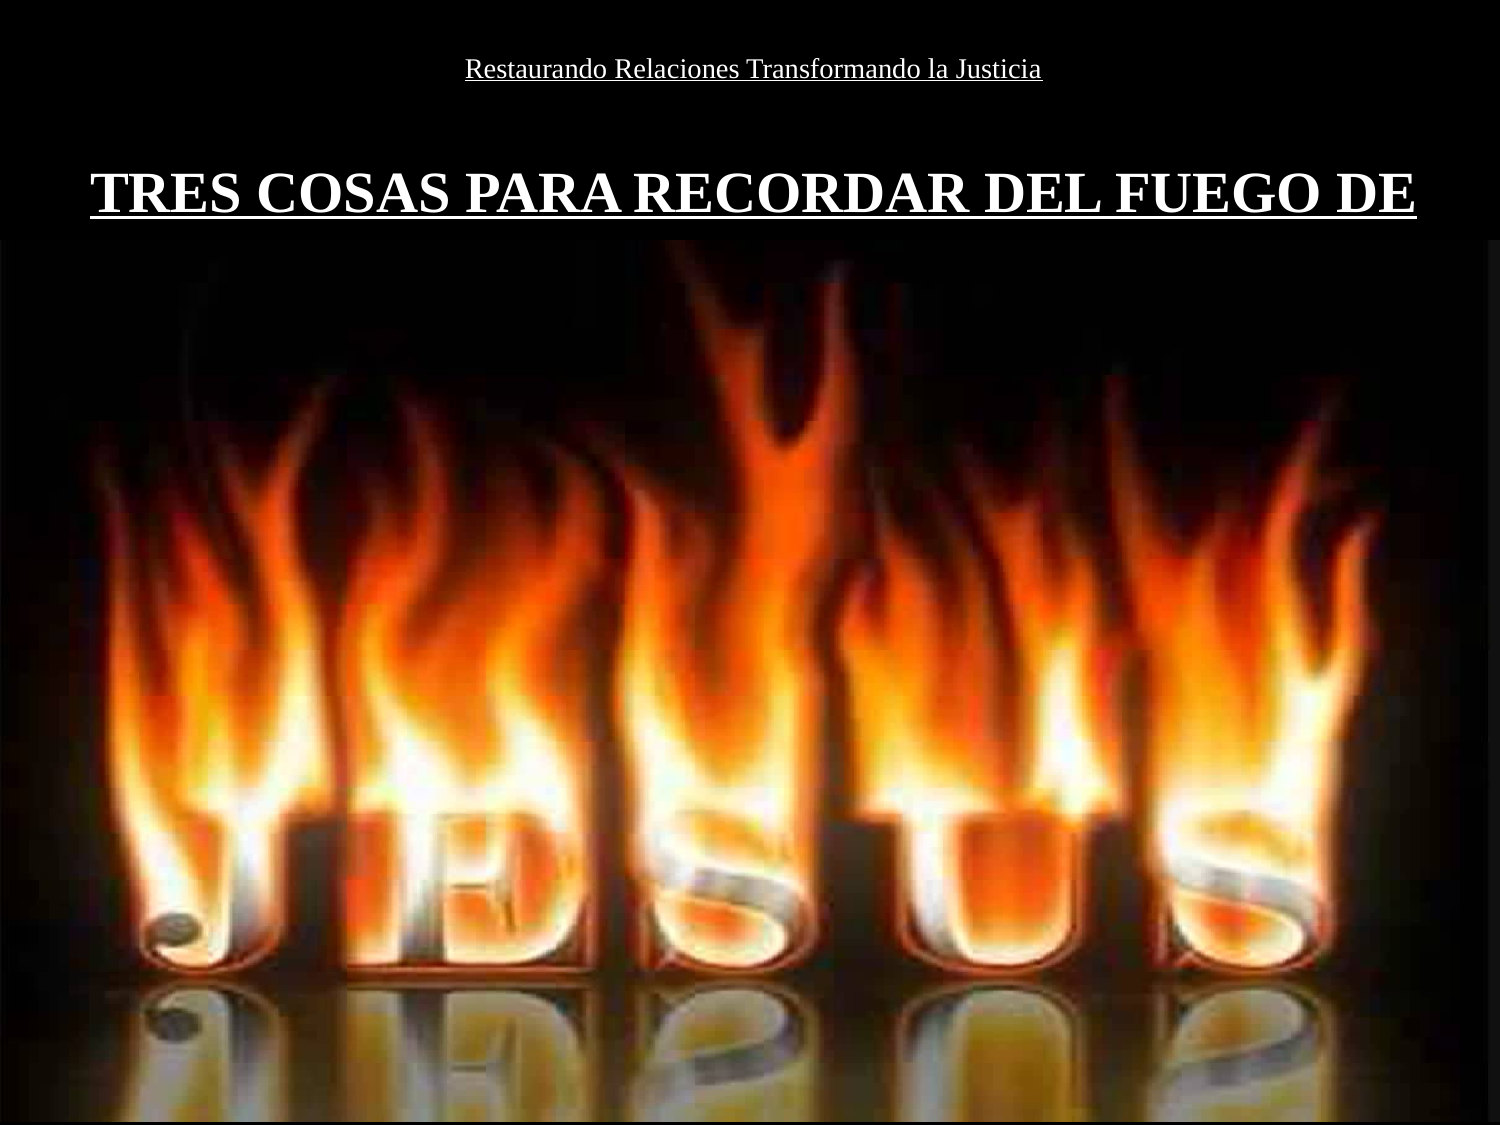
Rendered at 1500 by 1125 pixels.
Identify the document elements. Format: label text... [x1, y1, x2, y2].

title Restaurando Relaciones Transformando la Justicia [7, 0, 1500, 92]
subtitle TRES COSAS PARA RECORDAR DEL FUEGO DE PAZ [71, 146, 1436, 239]
picture [0, 240, 1500, 1125]
